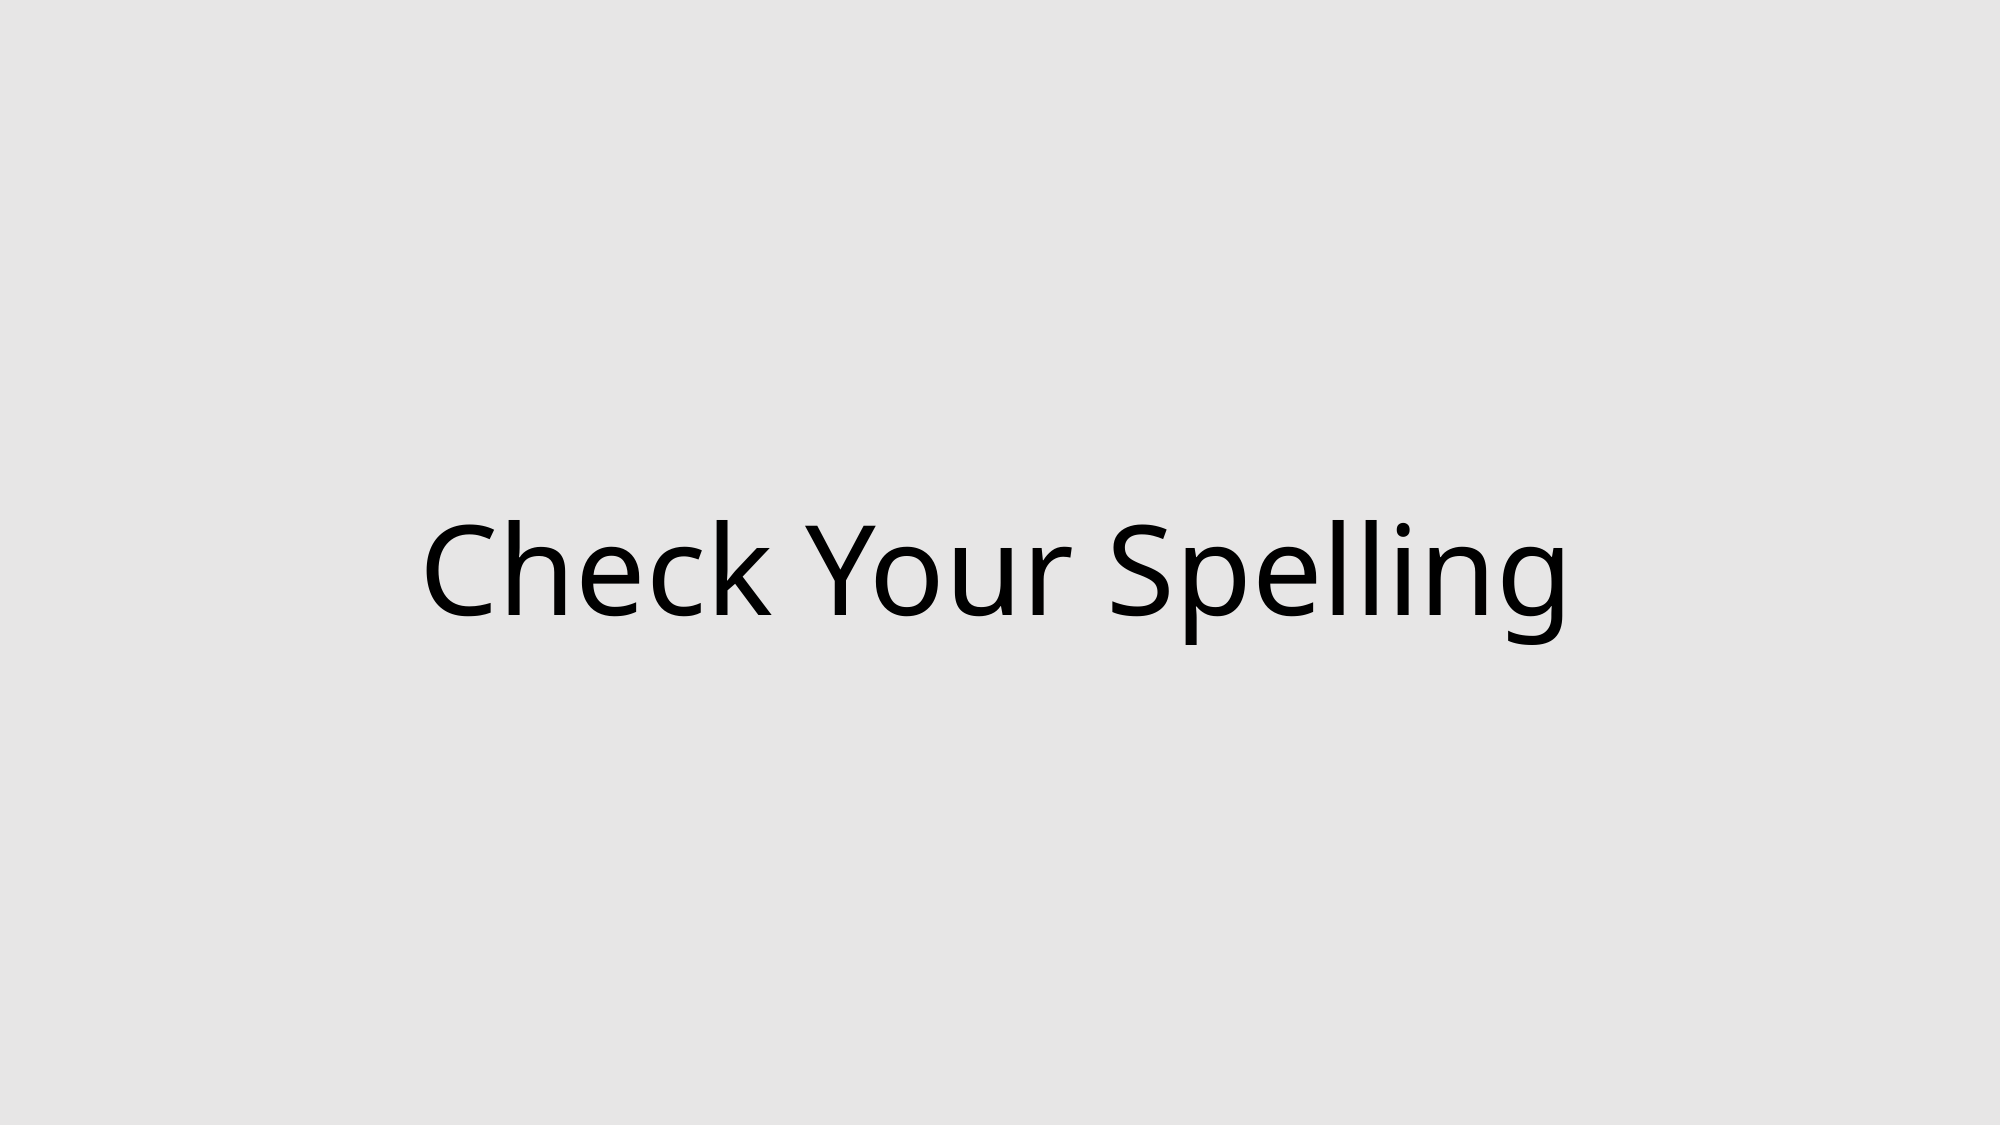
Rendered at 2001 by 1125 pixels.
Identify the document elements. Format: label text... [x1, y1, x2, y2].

title Check Your Spelling [246, 478, 1747, 650]
